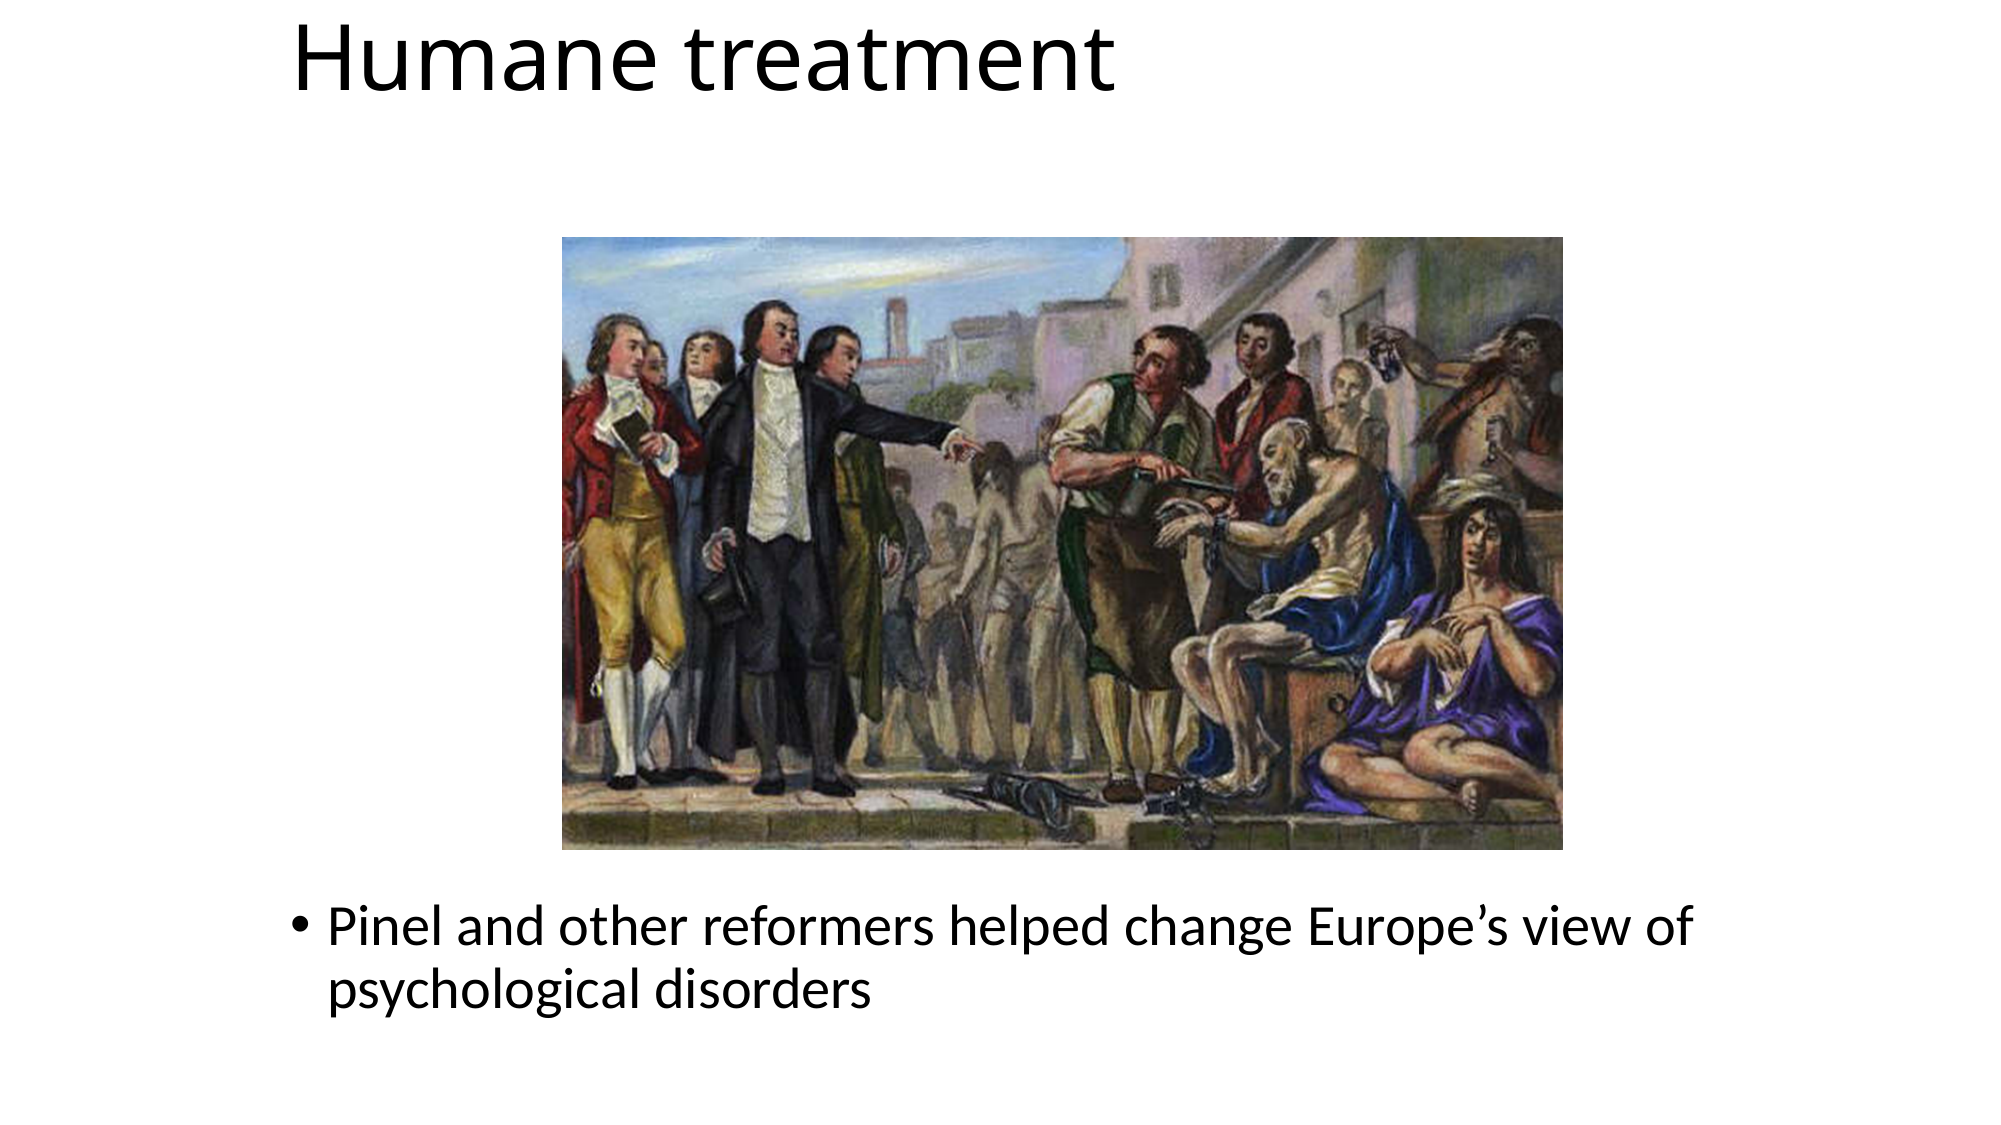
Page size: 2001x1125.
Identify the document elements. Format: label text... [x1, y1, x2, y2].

list Pinel and other reformers helped change Europe’s view of psychological disorders [275, 887, 1750, 1125]
title Humane treatment [275, 0, 1718, 184]
picture [562, 237, 1563, 850]
